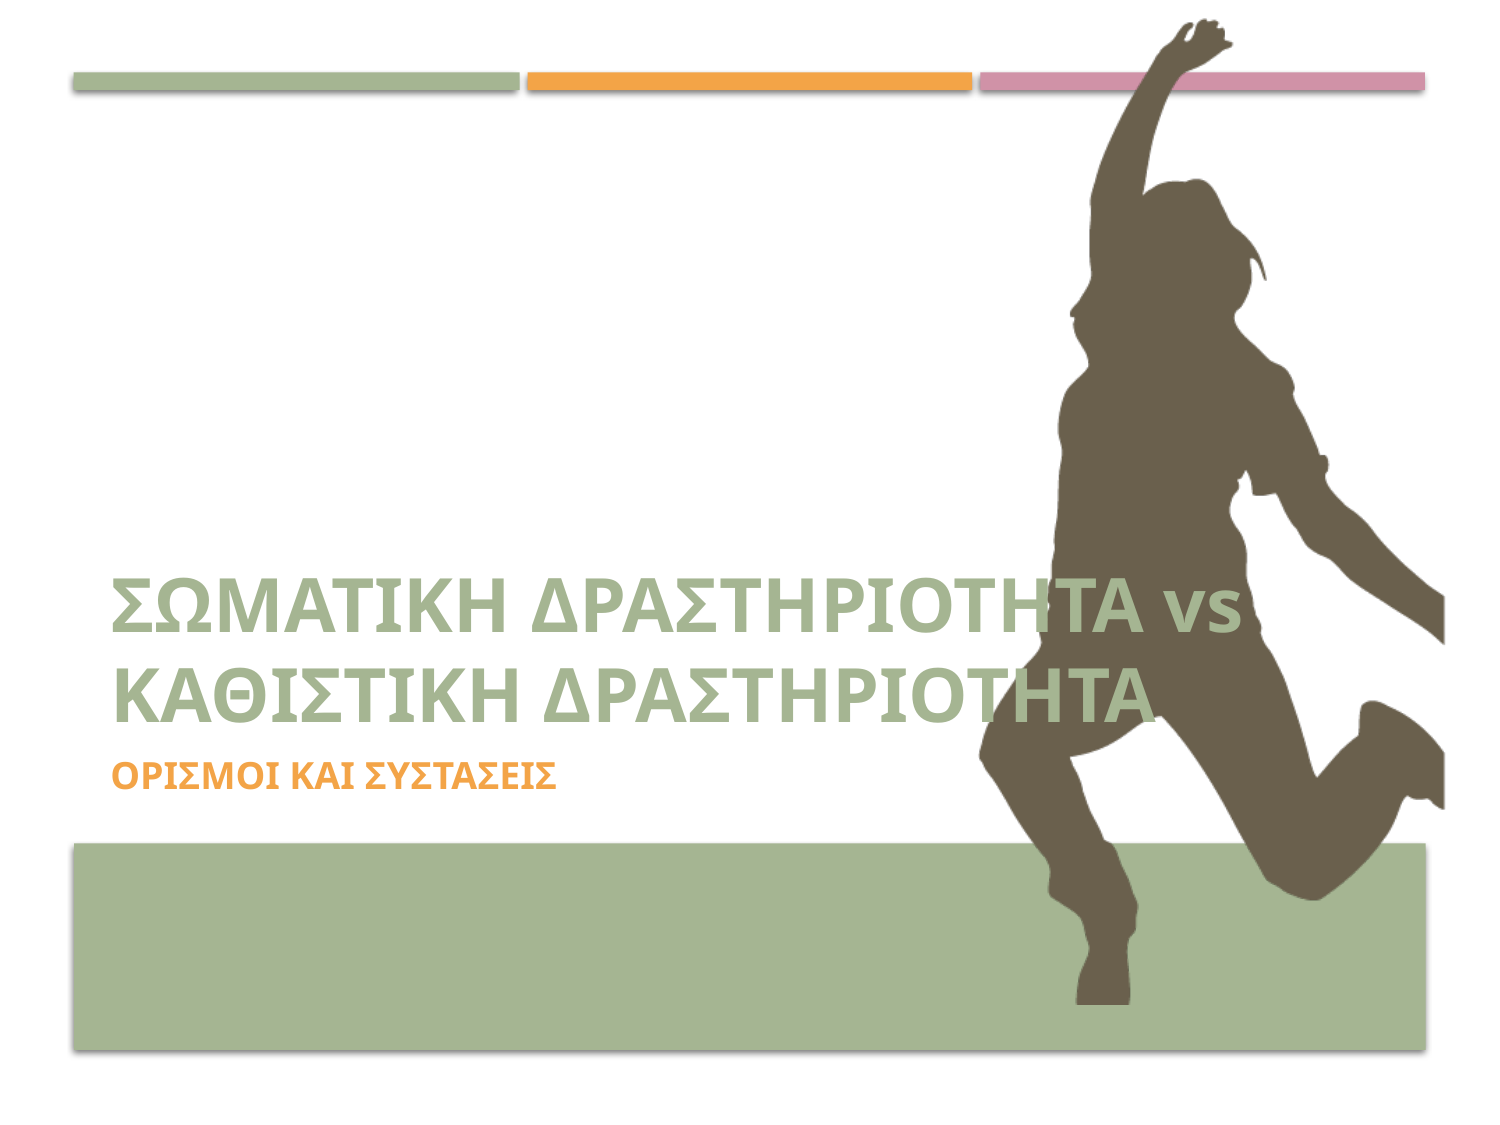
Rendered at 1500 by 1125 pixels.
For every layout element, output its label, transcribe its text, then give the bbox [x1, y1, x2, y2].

list Ορισμοι και συστασεισ [95, 744, 957, 844]
picture [962, 0, 1500, 1006]
title ΣΩΜΑΤΙΚΗ ΔΡΑΣΤΗΡΙΟΤΗΤΑ vs ΚΑΘΙΣΤΙΚΗ ΔΡΑΣΤΗΡΙΟΤΗΤΑ [95, 498, 957, 744]
